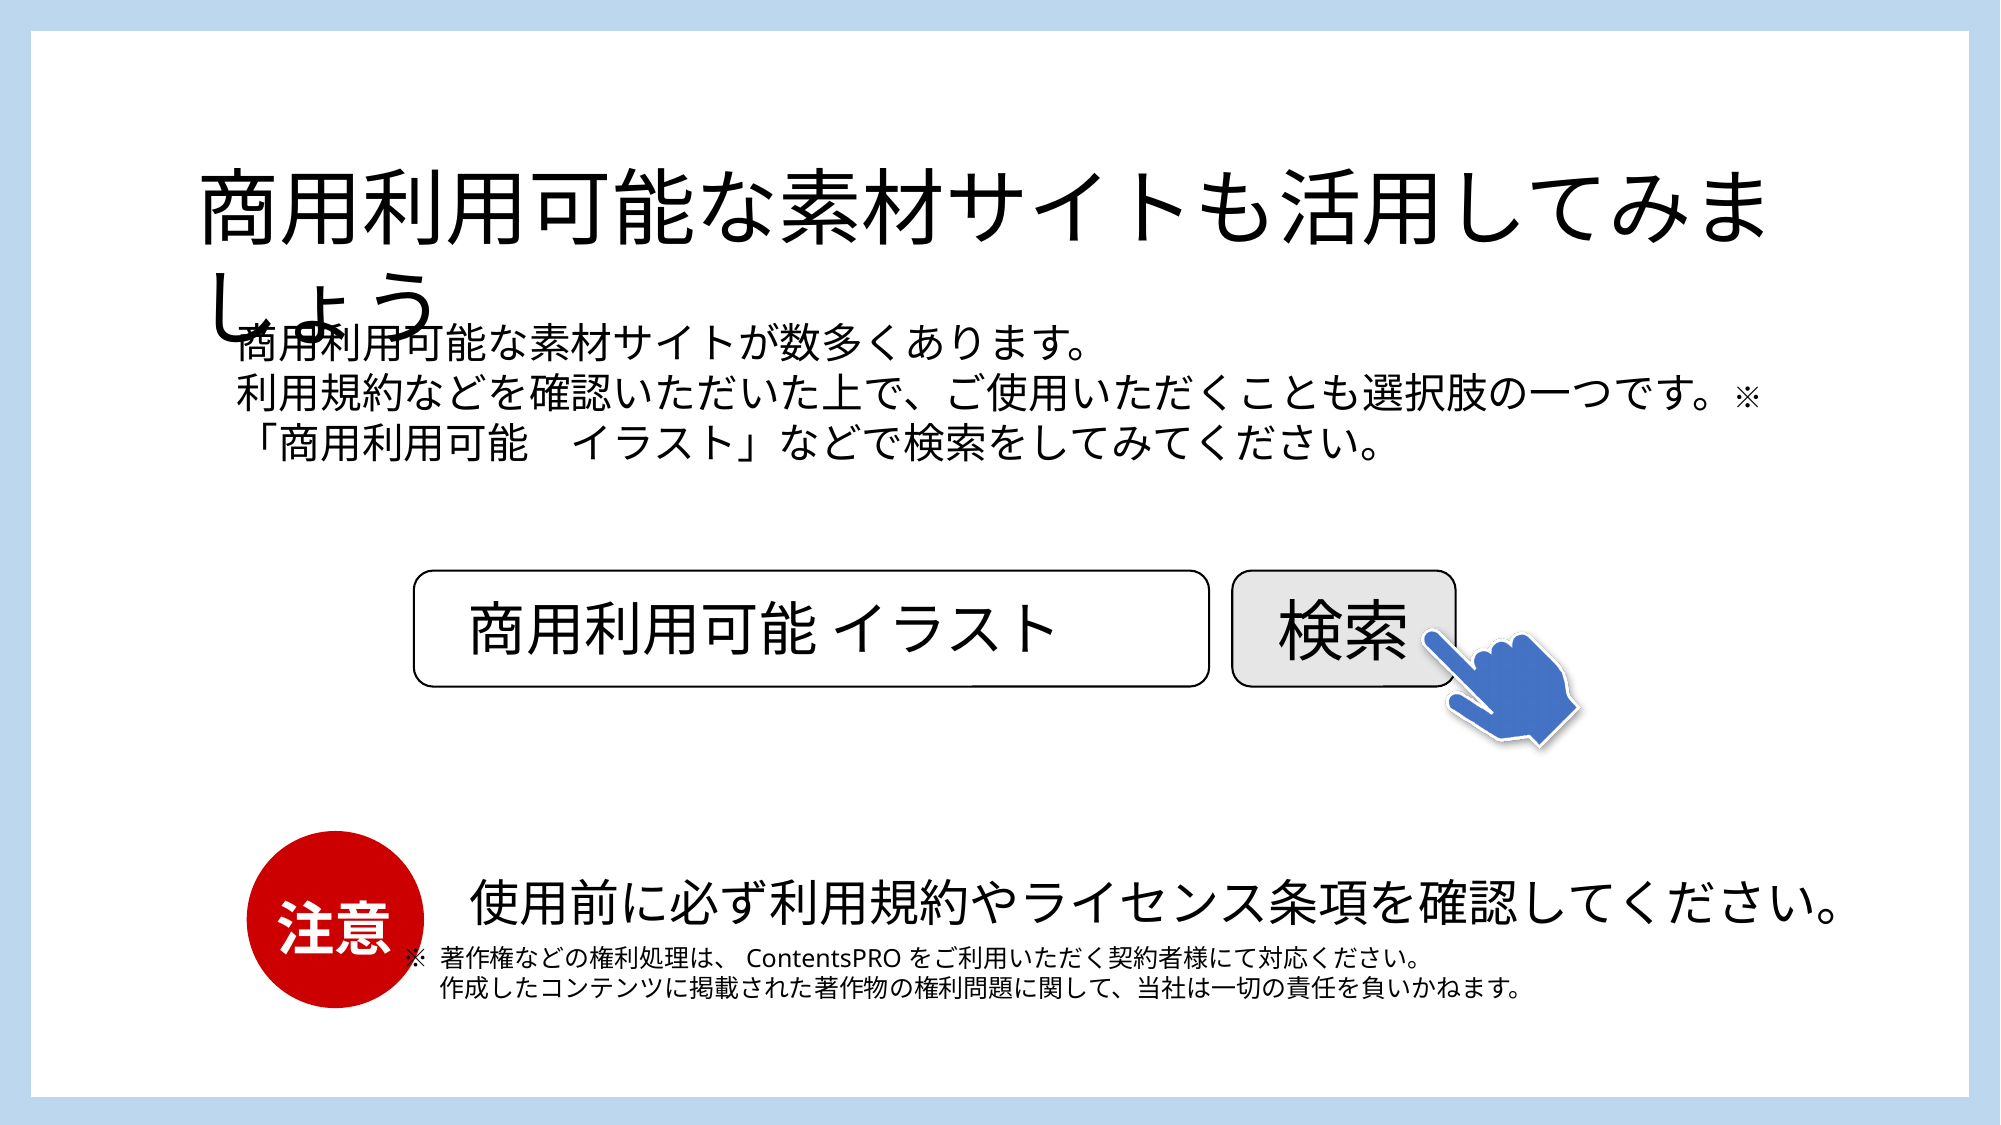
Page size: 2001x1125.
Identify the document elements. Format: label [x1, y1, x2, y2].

text_box [15, 15, 1985, 1113]
text_box [246, 830, 431, 1009]
text_box [413, 570, 1587, 770]
